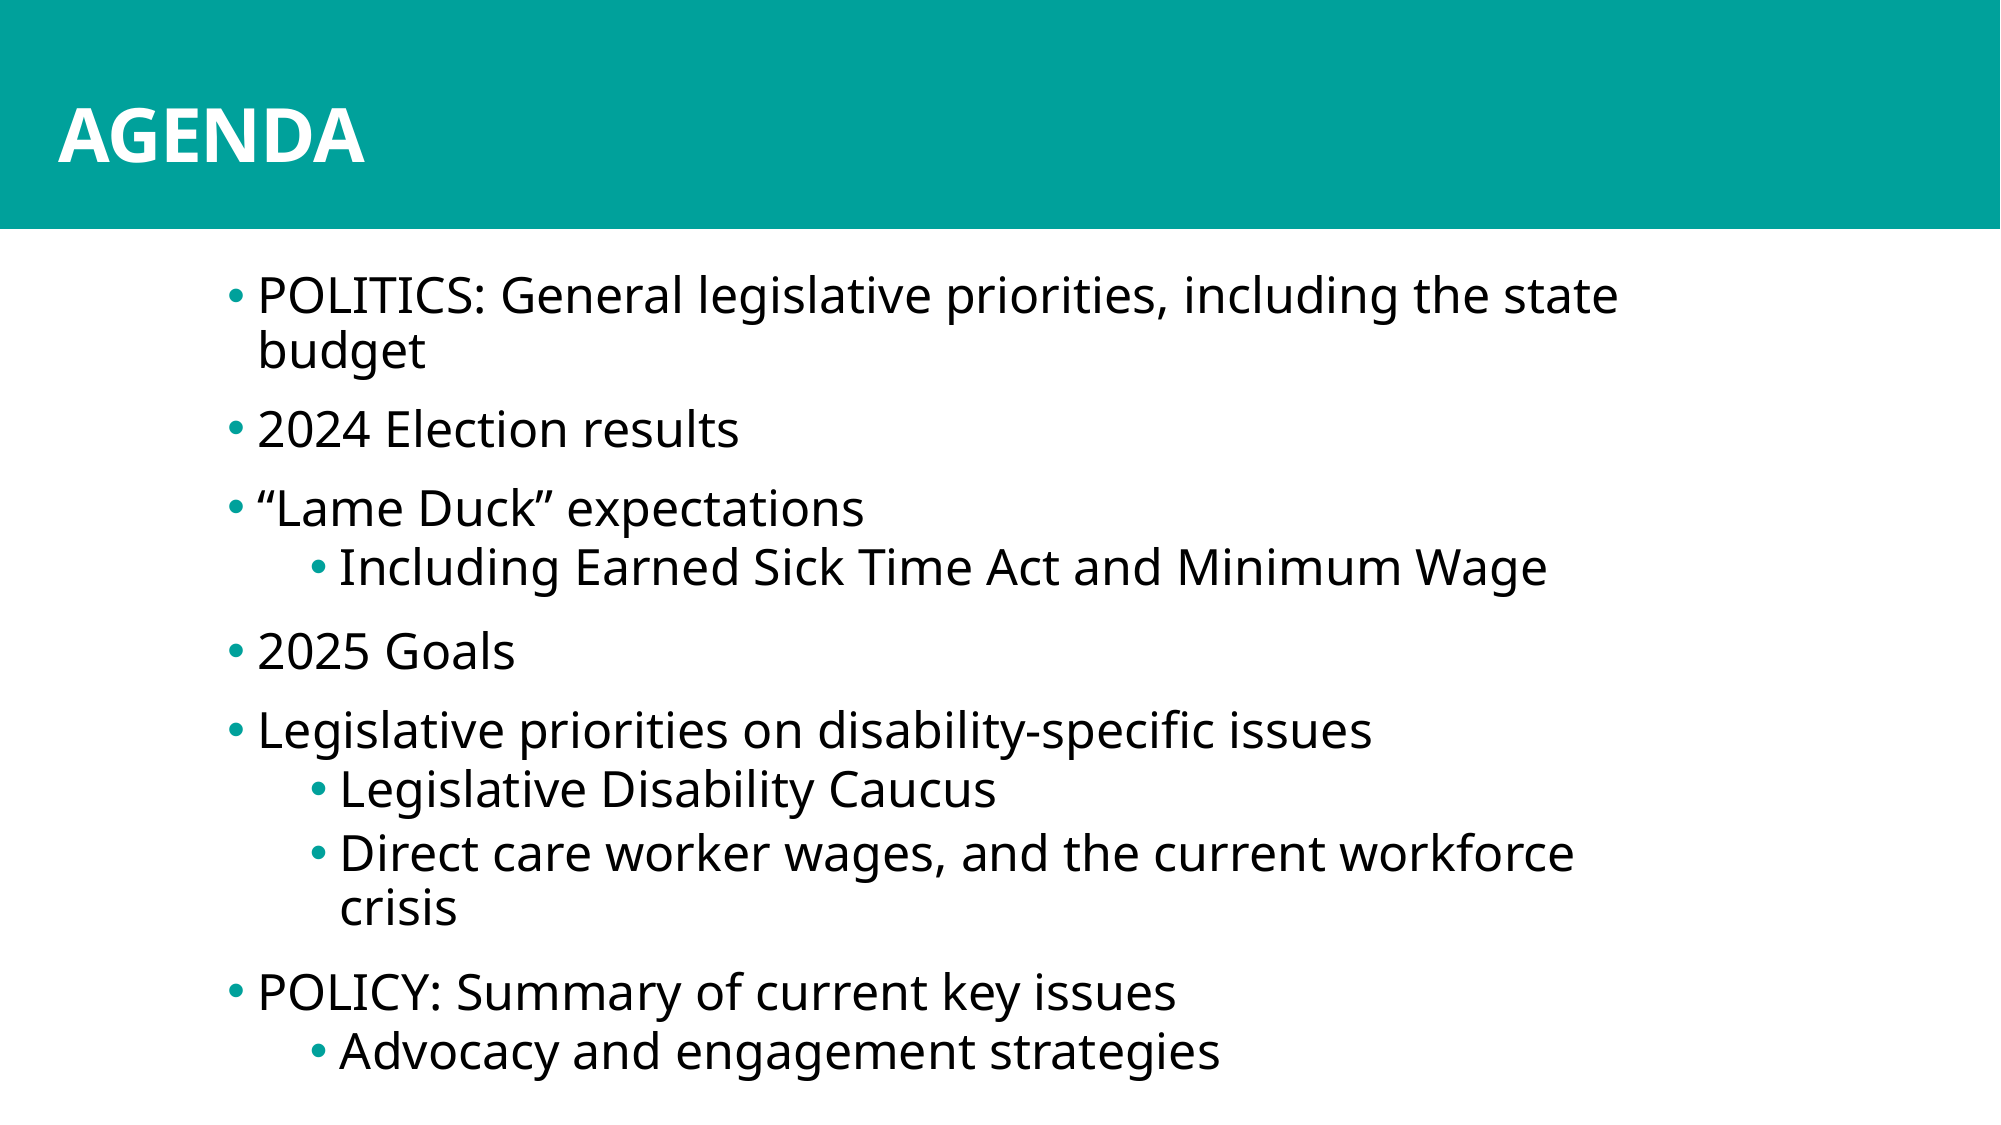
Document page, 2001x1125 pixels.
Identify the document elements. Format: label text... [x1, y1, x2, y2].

list POLITICS: General legislative priorities, including the state budget 2024 Election results “Lame Duck” expectations Including Earned Sick Time Act and Minimum Wage 2025 Goals Legislative priorities on disability-specific issues Legislative Disability Caucus Direct care worker wages, and the current workforce crisis POLICY: Summary of current key issues Advocacy and engagement strategies [212, 337, 1682, 1013]
title AGENDA [43, 80, 1916, 197]
